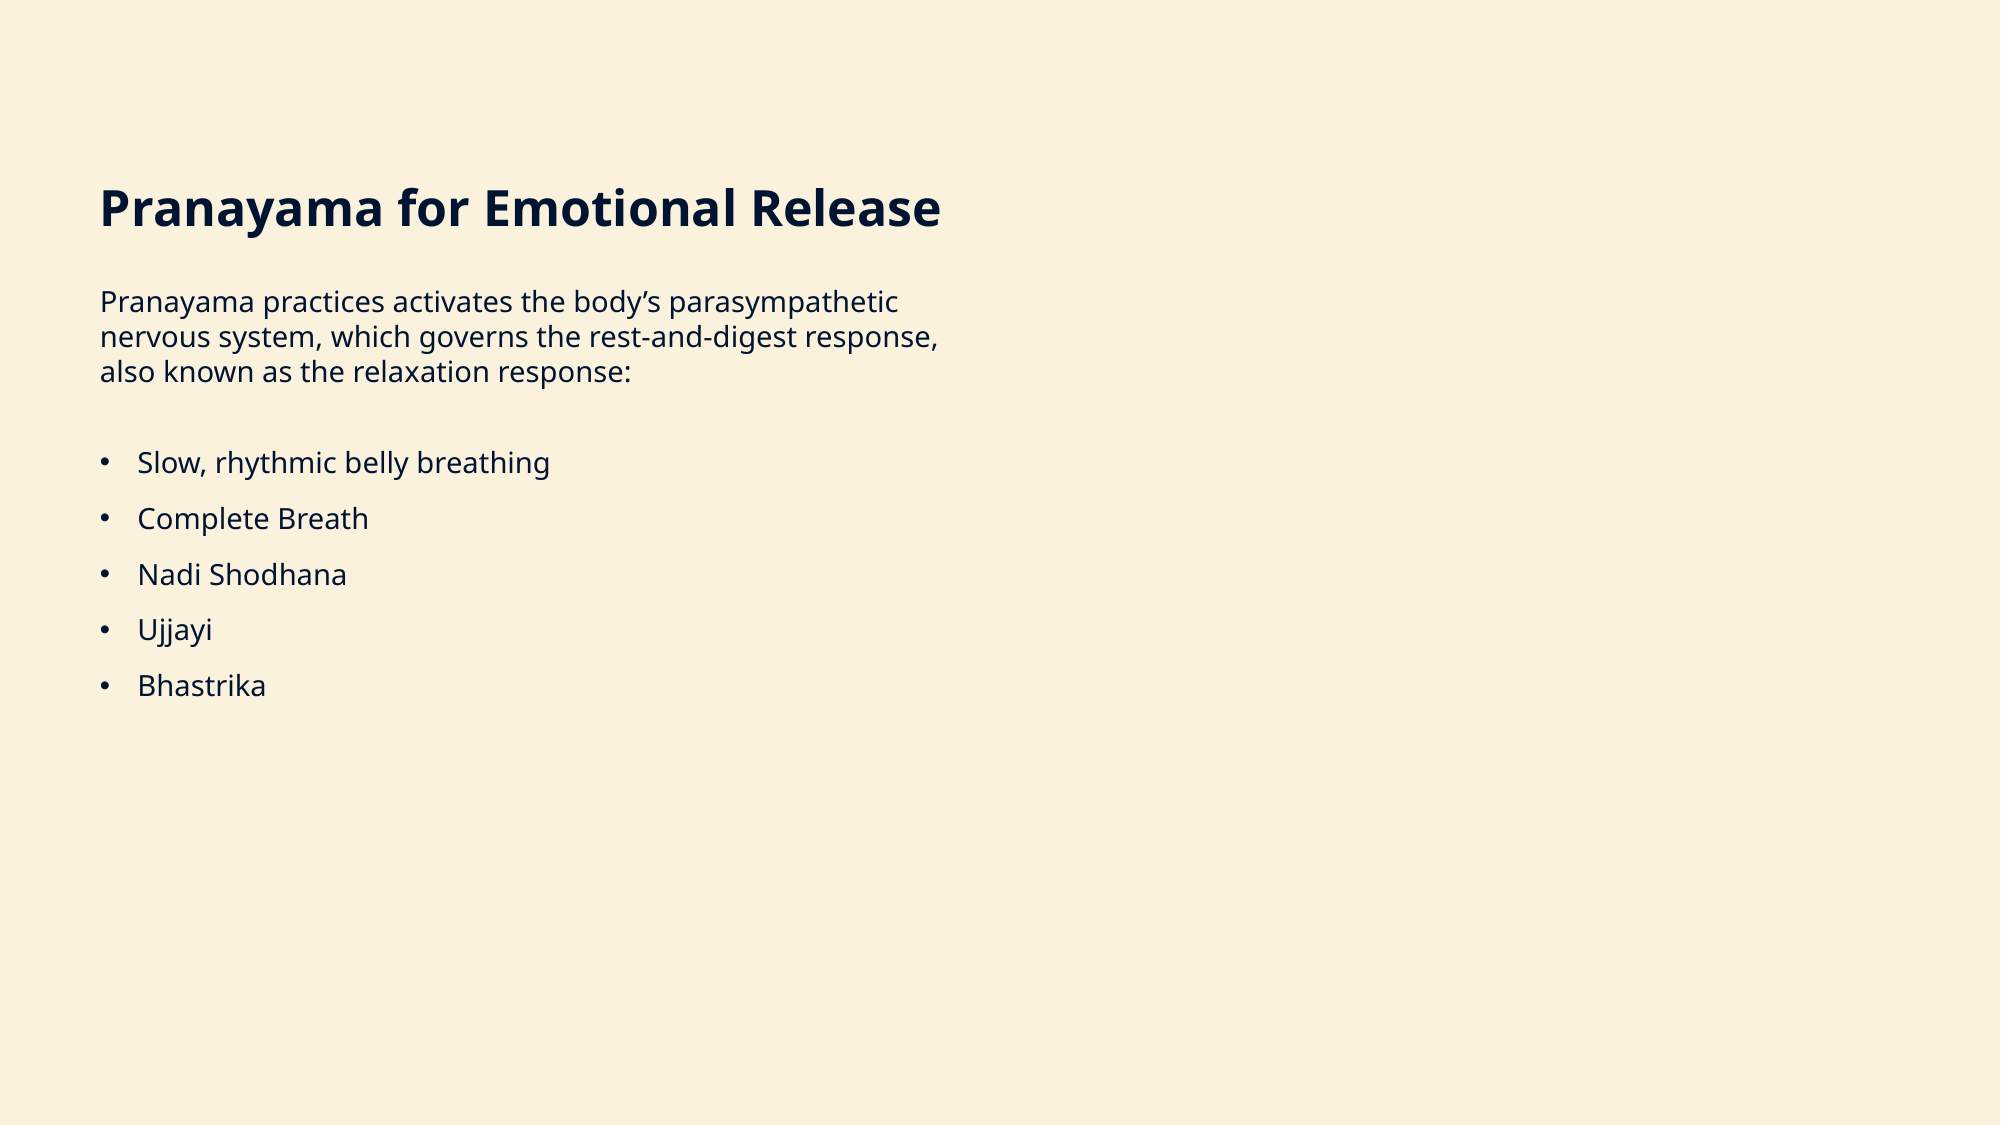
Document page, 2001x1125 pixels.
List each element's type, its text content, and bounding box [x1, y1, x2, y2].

list Pranayama practices activates the body’s parasympathetic nervous system, which governs the rest-and-digest response, also known as the relaxation response: Slow, rhythmic belly breathing Complete Breath Nadi Shodhana Ujjayi Bhastrika [99, 283, 999, 786]
list Pranayama for Emotional Release [99, 164, 1750, 284]
